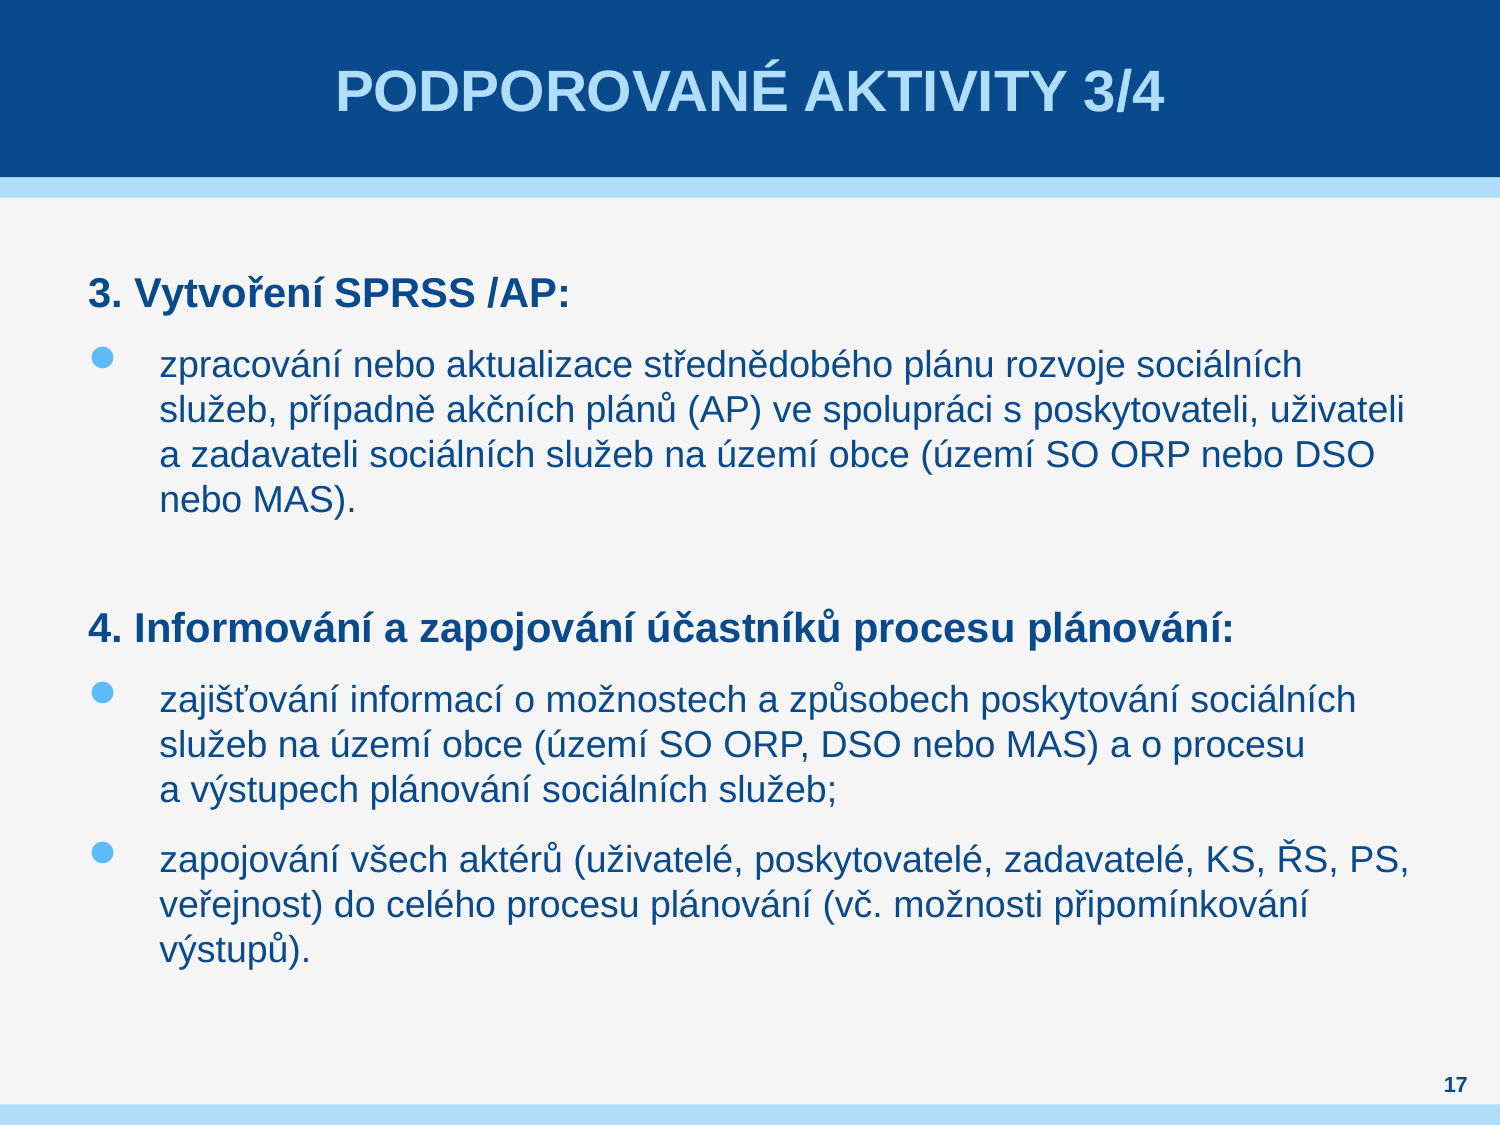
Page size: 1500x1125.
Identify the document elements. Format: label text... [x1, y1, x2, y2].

list 3. Vytvoření SPRSS /AP: zpracování nebo aktualizace střednědobého plánu rozvoje sociálních služeb, případně akčních plánů (AP) ve spolupráci s poskytovateli, uživateli a zadavateli sociálních služeb na území obce (území SO ORP nebo DSO nebo MAS). 4. Informování a zapojování účastníků procesu plánování: zajišťování informací o možnostech a způsobech poskytování sociálních služeb na území obce (území SO ORP, DSO nebo MAS) a o procesu a výstupech plánování sociálních služeb; zapojování všech aktérů (uživatelé, poskytovatelé, zadavatelé, KS, ŘS, PS, veřejnost) do celého procesu plánování (vč. možnosti připomínkování výstupů). [88, 255, 1412, 1004]
title Podporované aktivity 3/4 [59, 0, 1441, 178]
slide_number 17 [1417, 1068, 1495, 1099]
